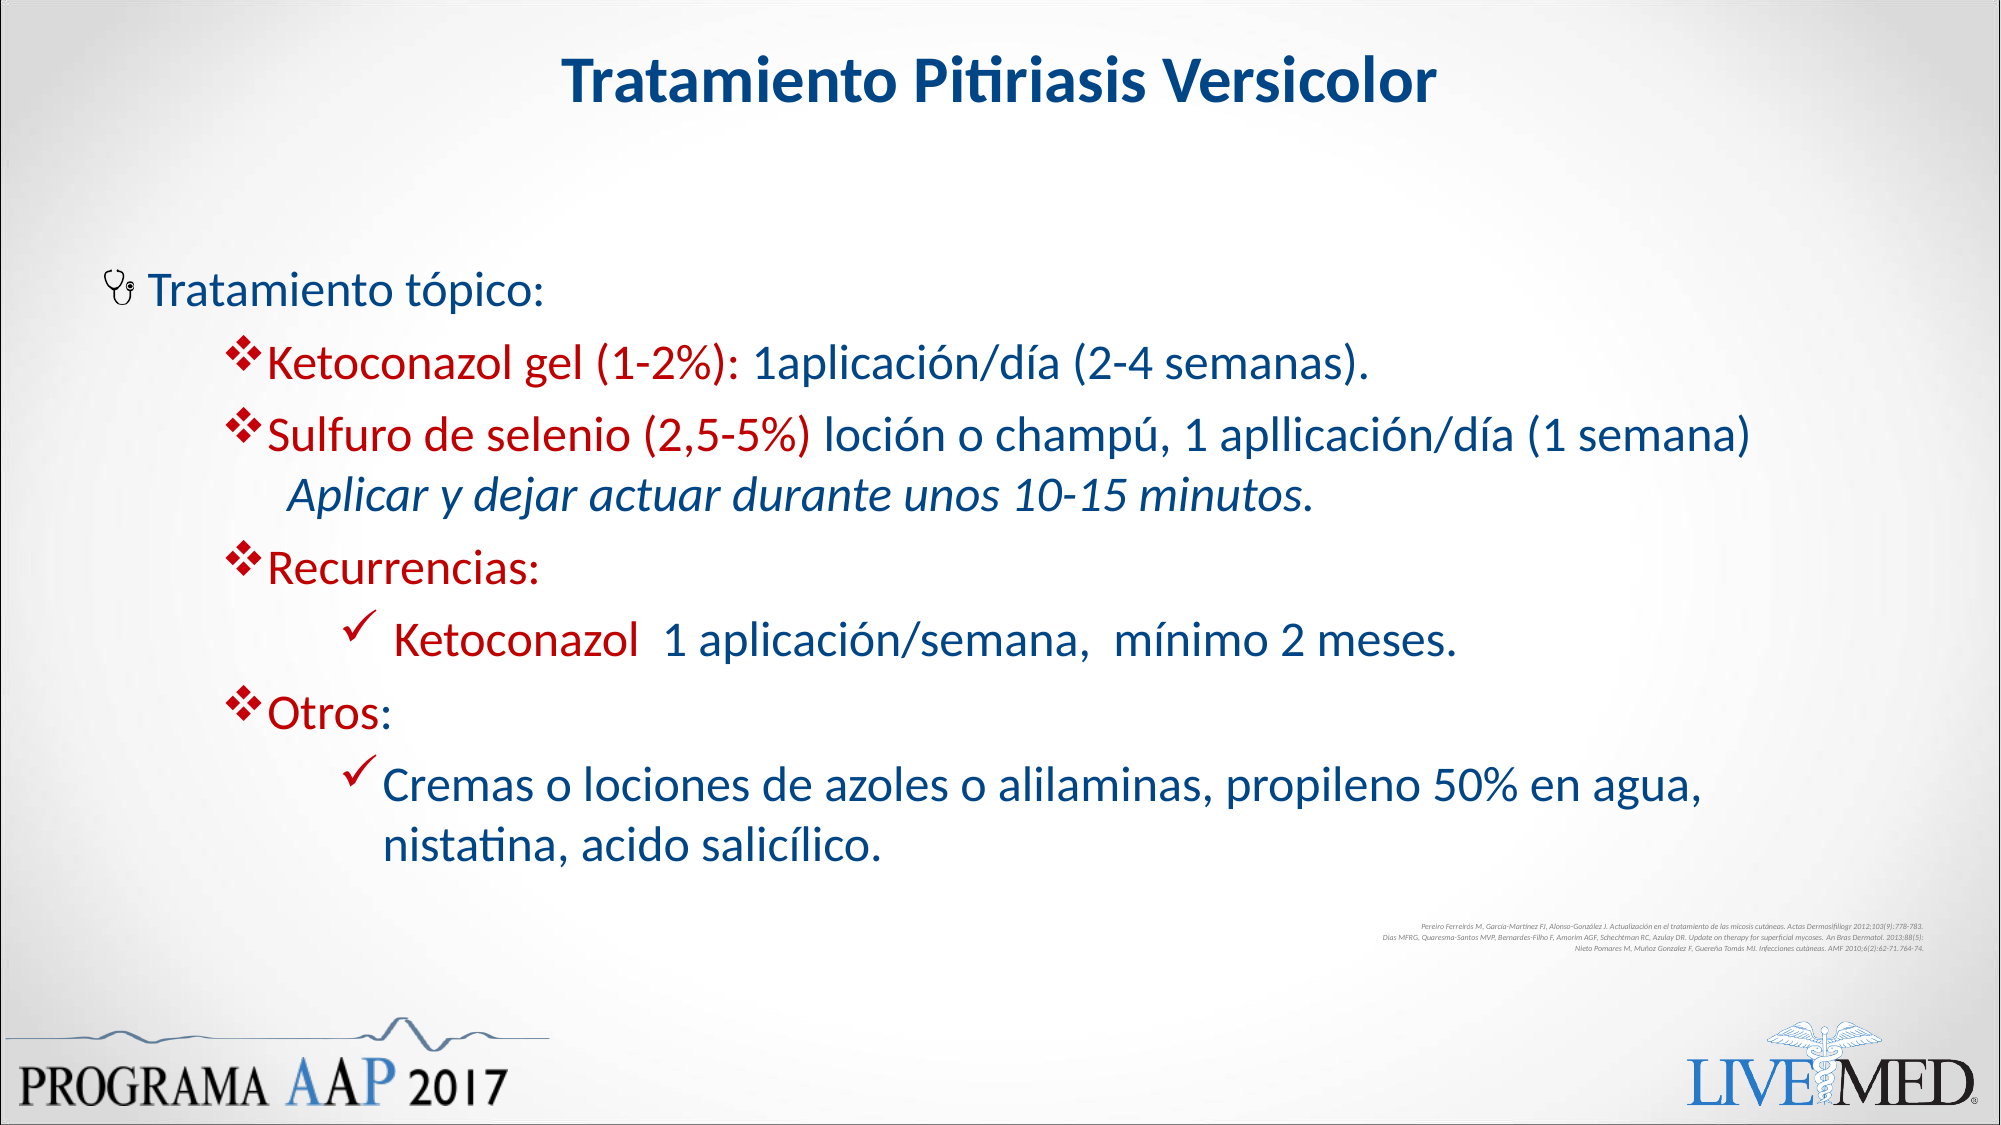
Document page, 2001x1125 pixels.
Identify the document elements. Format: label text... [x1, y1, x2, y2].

title Tratamiento Pitiriasis Versicolor [99, 26, 1900, 126]
list Tratamiento tópico: Ketoconazol gel (1-2%): 1aplicación/día (2-4 semanas). Sulfuro de selenio (2,5-5%) loción o champú, 1 apllicación/día (1 semana) Aplicar y dejar actuar durante unos 10-15 minutos. Recurrencias: Ketoconazol 1 aplicación/semana, mínimo 2 meses. Otros: Cremas o lociones de azoles o alilaminas, propileno 50% en agua, nistatina, acido salicílico. [0, 166, 1900, 920]
list Pereiro Ferreirós M, García-Martínez FJ, Alonso-González J. Actualización en el tratamiento de las micosis cutáneas. Actas Dermosifiliogr 2012;103(9):778-783. Dias MFRG, Quaresma-Santos MVP, Bernardes-Filho F, Amorim AGF, Schechtman RC, Azulay DR. Update on therapy for superficial mycoses. An Bras Dermatol. 2013;88(5): Nieto Pomares M, Muñoz Gonzalez F, Guereña Tomás MJ. Infecciones cutàneas. AMF 2010;6(2):62-71.764-74. [39, 914, 1939, 963]
picture [104, 269, 134, 305]
picture [0, 0, 2001, 1125]
